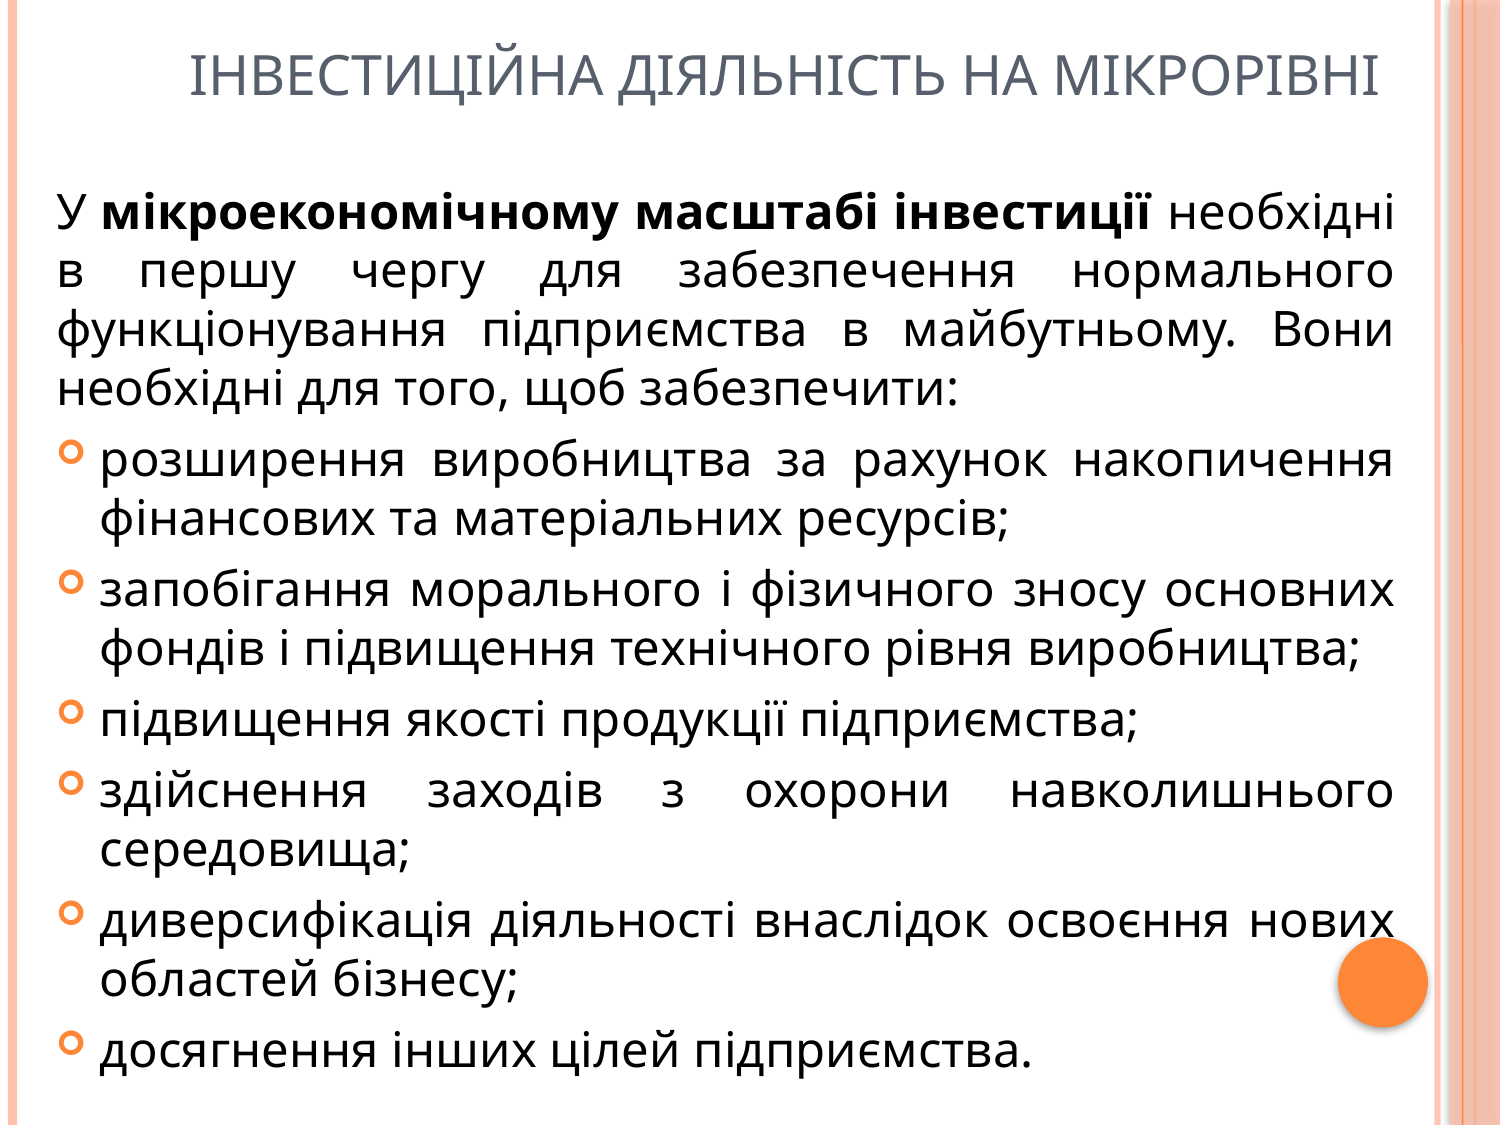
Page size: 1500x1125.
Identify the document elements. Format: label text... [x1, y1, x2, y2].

list У мікроекономічному масштабі інвестиції необхідні в першу чергу для забезпечення нормального функціонування підприємства в майбутньому. Вони необхідні для того, щоб забезпечити: розширення виробництва за рахунок накопичення фінансових та матеріальних ресурсів; запобігання морального і фізичного зносу основних фондів і підвищення технічного рівня виробництва; підвищення якості продукції підприємства; здійснення заходів з охорони навколишнього середовища; диверсифікація діяльності внаслідок освоєння нових областей бізнесу; досягнення інших цілей підприємства. [41, 172, 1412, 1094]
title Інвестиційна діяльність на мікрорівні [171, 30, 1397, 115]
